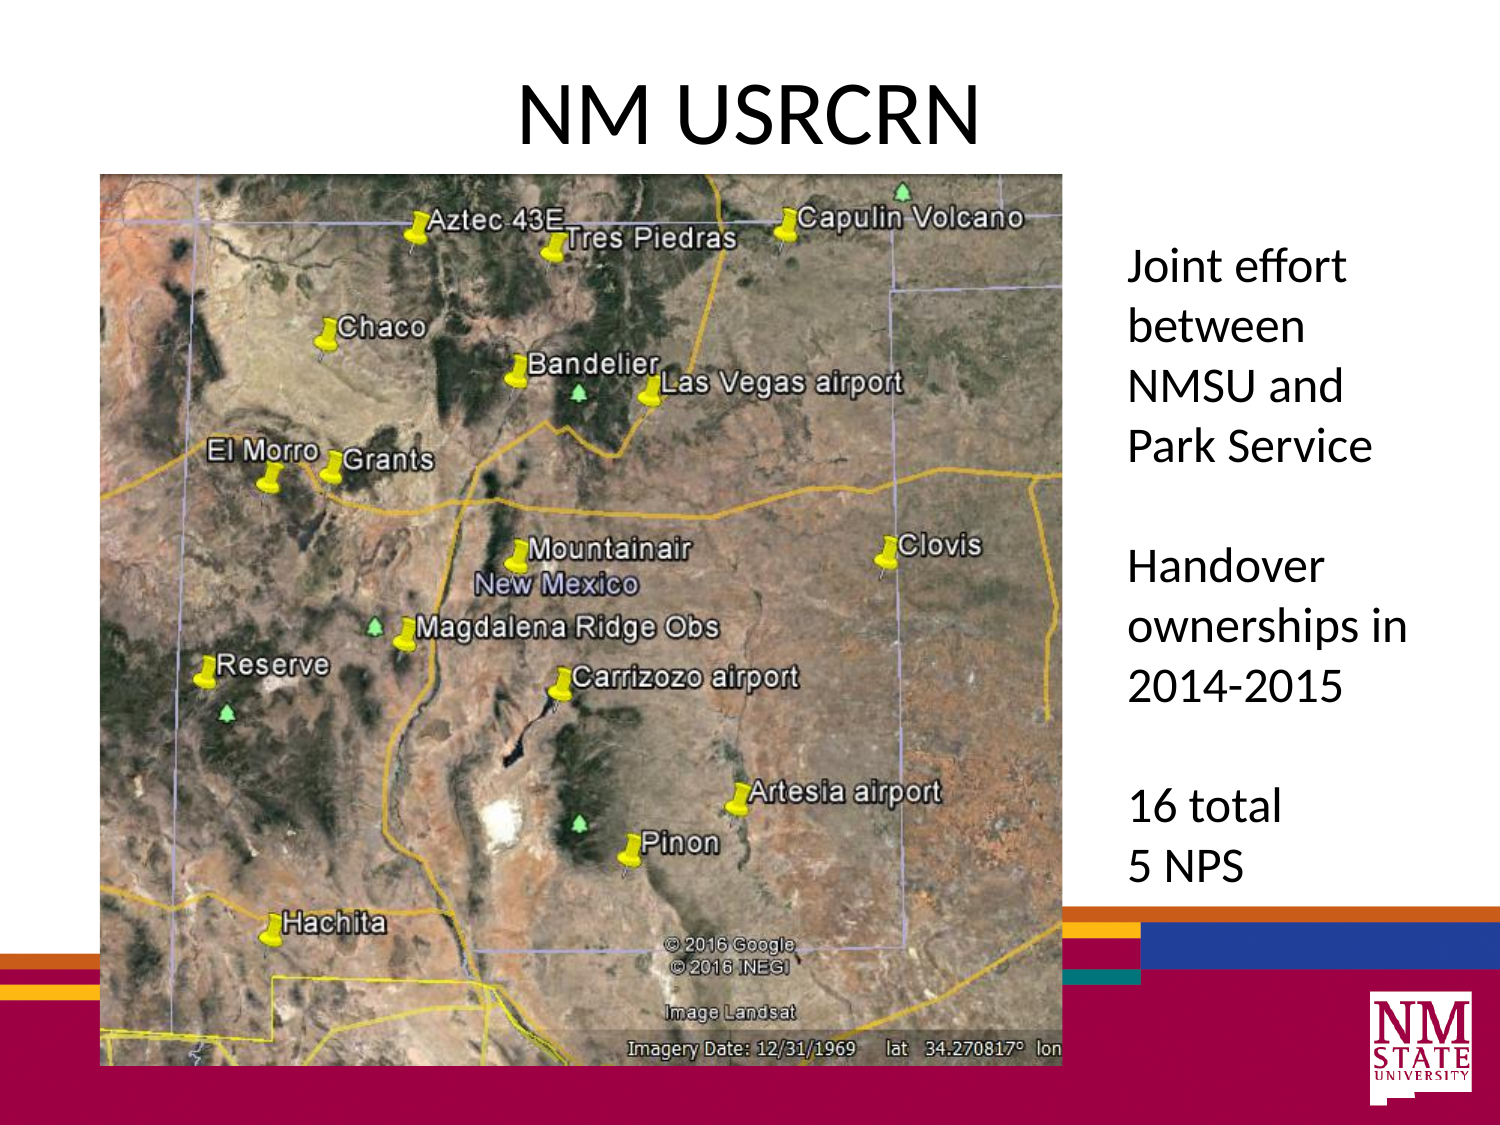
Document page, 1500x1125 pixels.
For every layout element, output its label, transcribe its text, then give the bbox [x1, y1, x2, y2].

picture [0, 0, 1500, 1125]
title NM USRCRN [75, 45, 1425, 233]
text_box Joint effort between NMSU and Park Service Handover ownerships in 2014-2015 16 total 5 NPS [1112, 224, 1425, 900]
